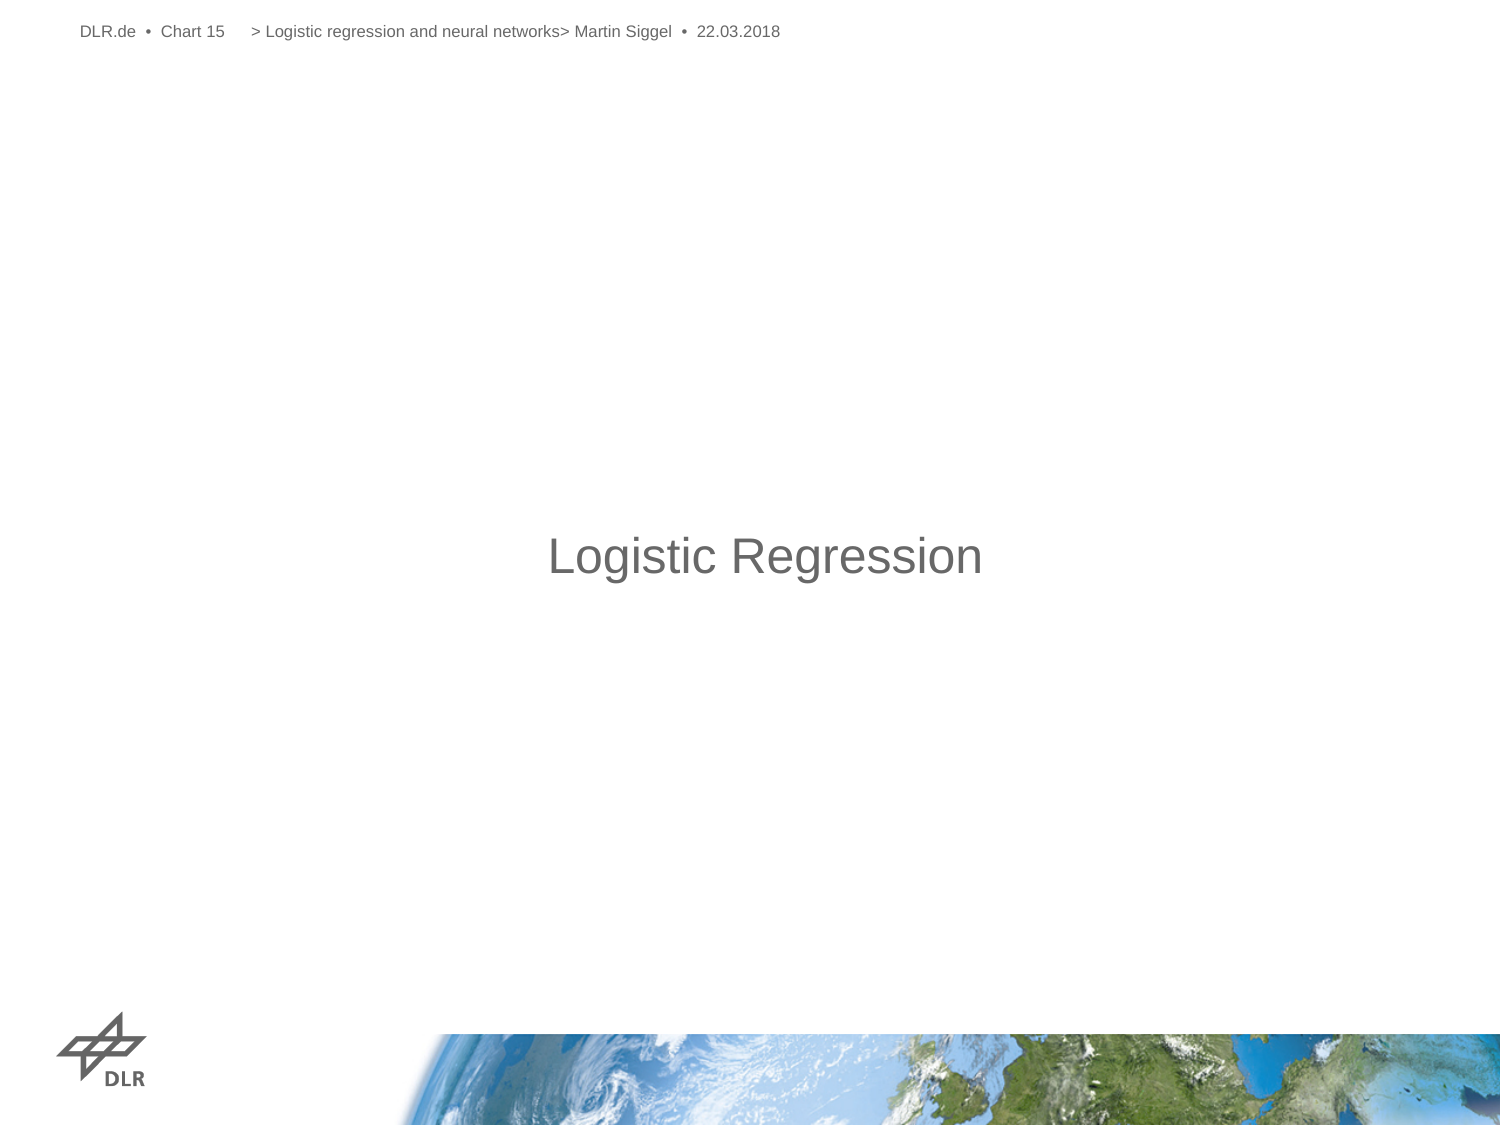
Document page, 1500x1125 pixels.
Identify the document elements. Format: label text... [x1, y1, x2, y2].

text_box Logistic Regression [547, 523, 984, 584]
slide_number DLR.de • Chart 15 [79, 20, 251, 45]
footer > Logistic regression and neural networks> Martin Siggel • 22.03.2018 [251, 20, 1421, 45]
picture [0, 1007, 1500, 1125]
